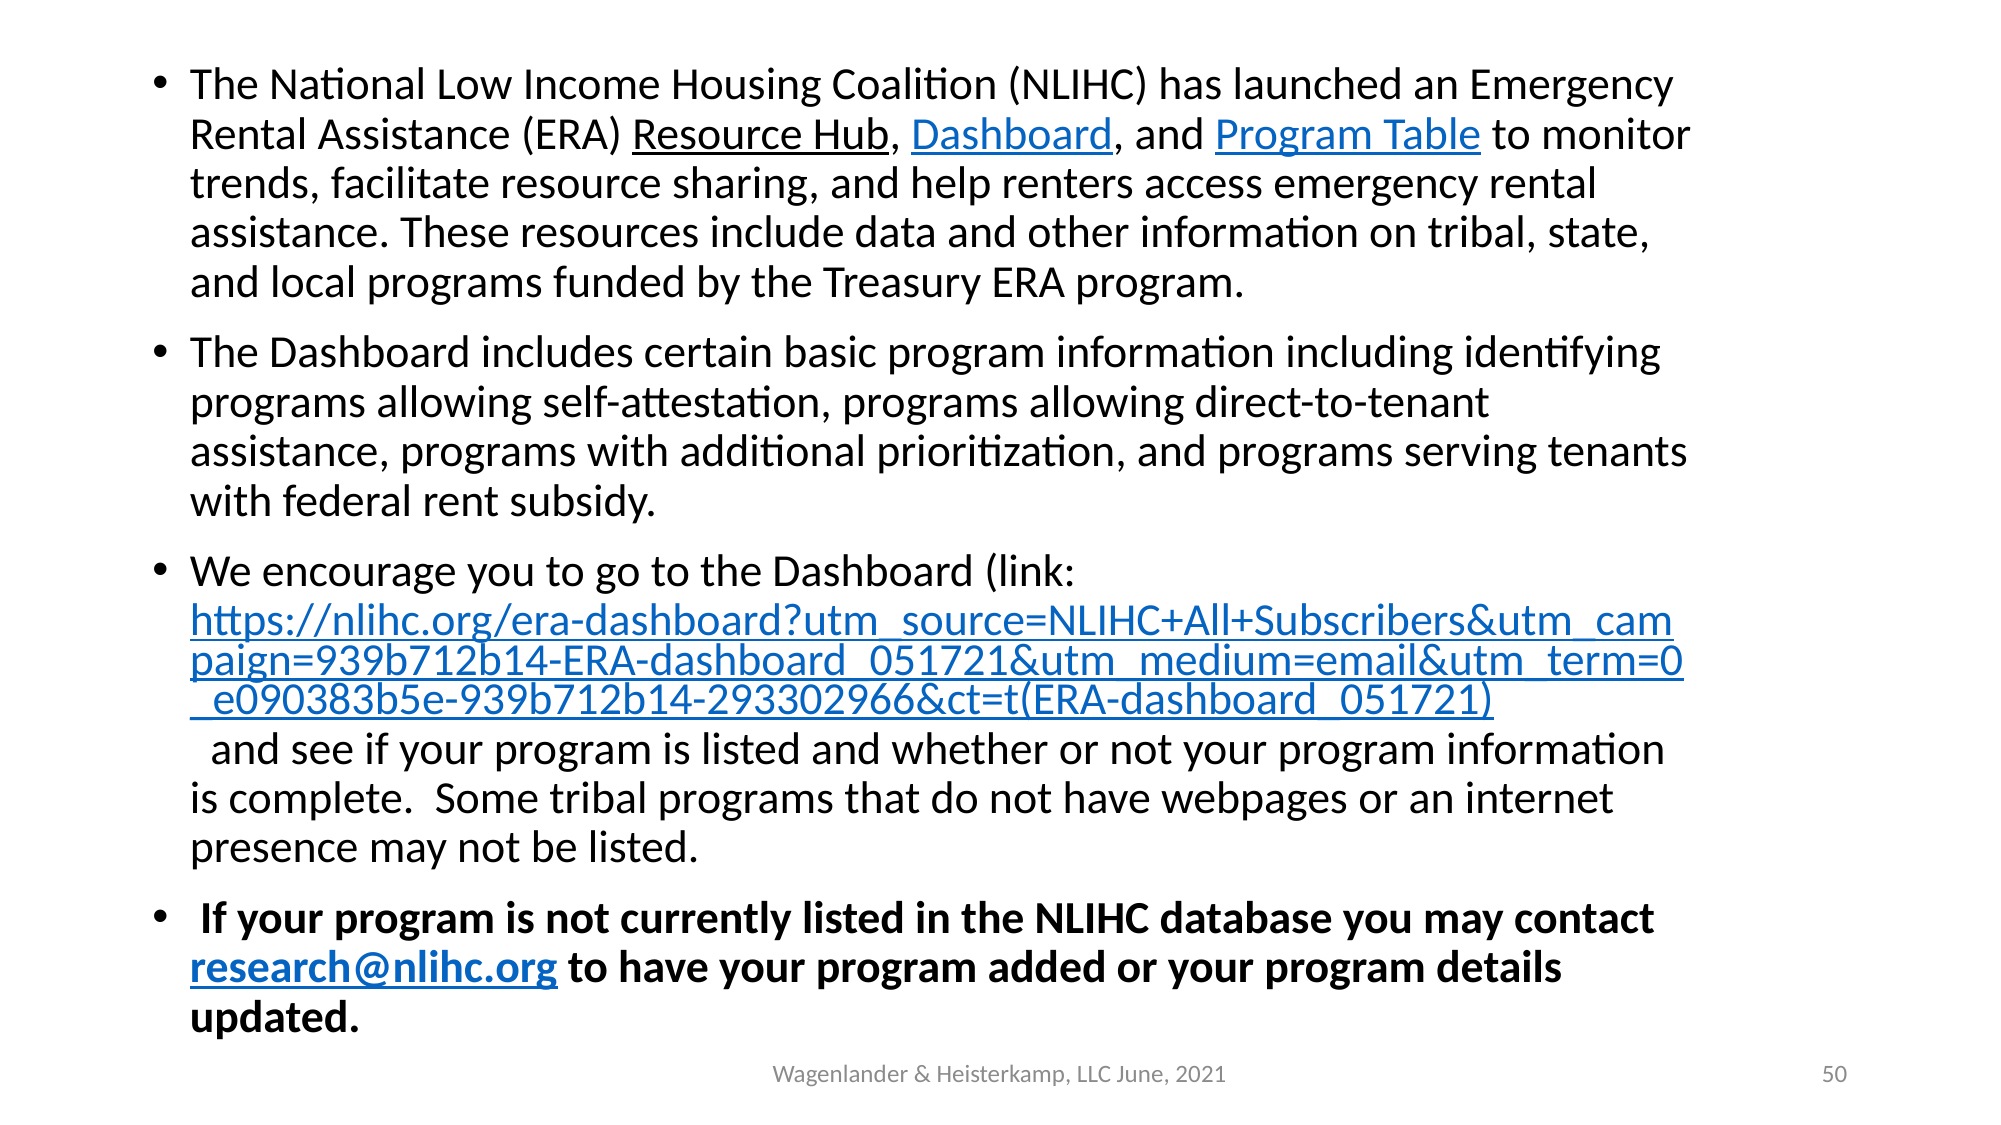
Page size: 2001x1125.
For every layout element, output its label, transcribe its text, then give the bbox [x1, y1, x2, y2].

footer Wagenlander & Heisterkamp, LLC June, 2021 [662, 1042, 1338, 1103]
list The National Low Income Housing Coalition (NLIHC) has launched an Emergency Rental Assistance (ERA) Resource Hub, Dashboard, and Program Table to monitor trends, facilitate resource sharing, and help renters access emergency rental assistance. These resources include data and other information on tribal, state, and local programs funded by the Treasury ERA program. The Dashboard includes certain basic program information including identifying programs allowing self-attestation, programs allowing direct-to-tenant assistance, programs with additional prioritization, and programs serving tenants with federal rent subsidy. We encourage you to go to the Dashboard (link: https://nlihc.org/era-dashboard?utm_source=NLIHC+All+Subscribers&utm_campaign=939b712b14-ERA-dashboard_051721&utm_medium=email&utm_term=0_e090383b5e-939b712b14-293302966&ct=t(ERA-dashboard_051721) and see if your program is listed and whether or not your program information is complete. Some tribal programs that do not have webpages or an internet presence may not be listed. If your program is not currently listed in the NLIHC database you may contact research@nlihc.org to have your program added or your program details updated. [137, 52, 1711, 1014]
slide_number 50 [1412, 1042, 1863, 1103]
